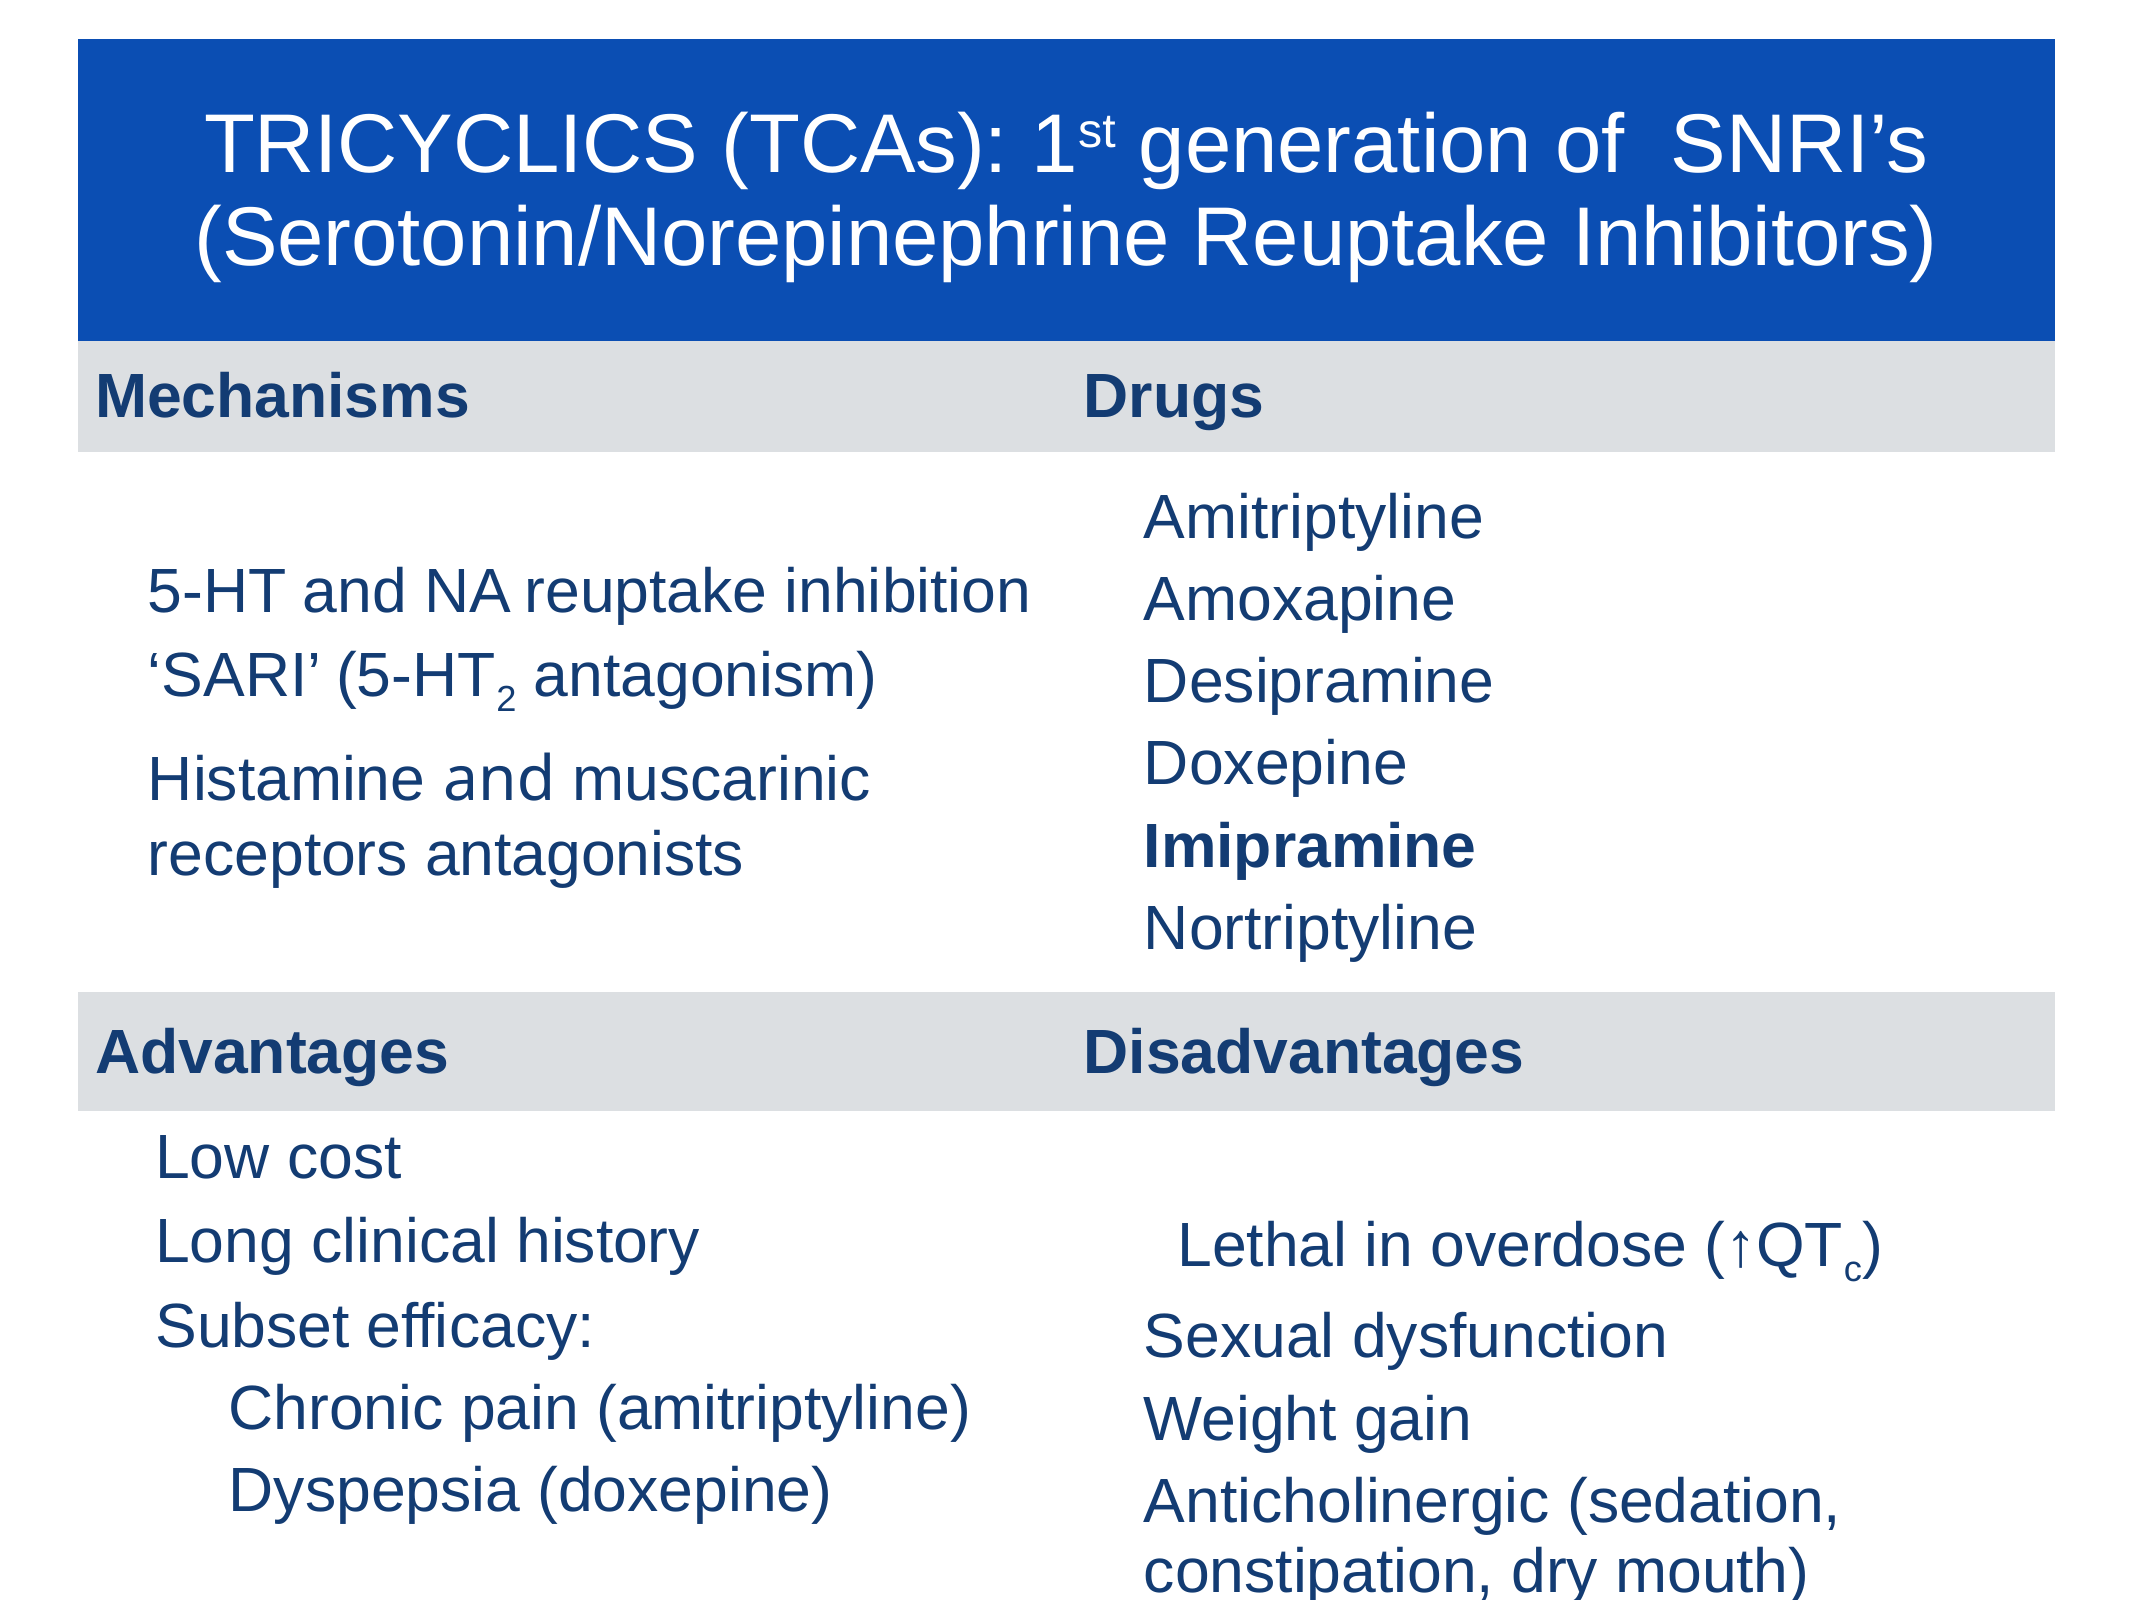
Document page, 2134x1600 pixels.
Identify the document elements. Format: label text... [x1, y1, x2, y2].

table_cell Disadvantages [1067, 992, 2055, 1111]
table_cell Drugs [1067, 341, 2055, 452]
table_header TRICYCLICS (TCAs): 1st generation of SNRI’s (Serotonin/Norepinephrine Reuptake Inhibitors) [78, 39, 2055, 341]
table_cell Amitriptyline Amoxapine Desipramine Doxepine Imipramine Nortriptyline [1067, 452, 2055, 992]
table_cell Mechanisms [78, 341, 1067, 452]
table_cell Advantages [78, 992, 1067, 1111]
table_cell Low cost Long clinical history Subset efficacy: Chronic pain (amitriptyline) Dyspepsia (doxepine) [78, 1111, 1067, 1600]
table_cell 5-HT and NA reuptake inhibition ‘SARI’ (5-HT2 antagonism) Histamine and muscarinic receptors antagonists [78, 452, 1067, 992]
table_cell Lethal in overdose (↑QTc) Sexual dysfunction Weight gain Anticholinergic (sedation, constipation, dry mouth) [1067, 1111, 2055, 1600]
